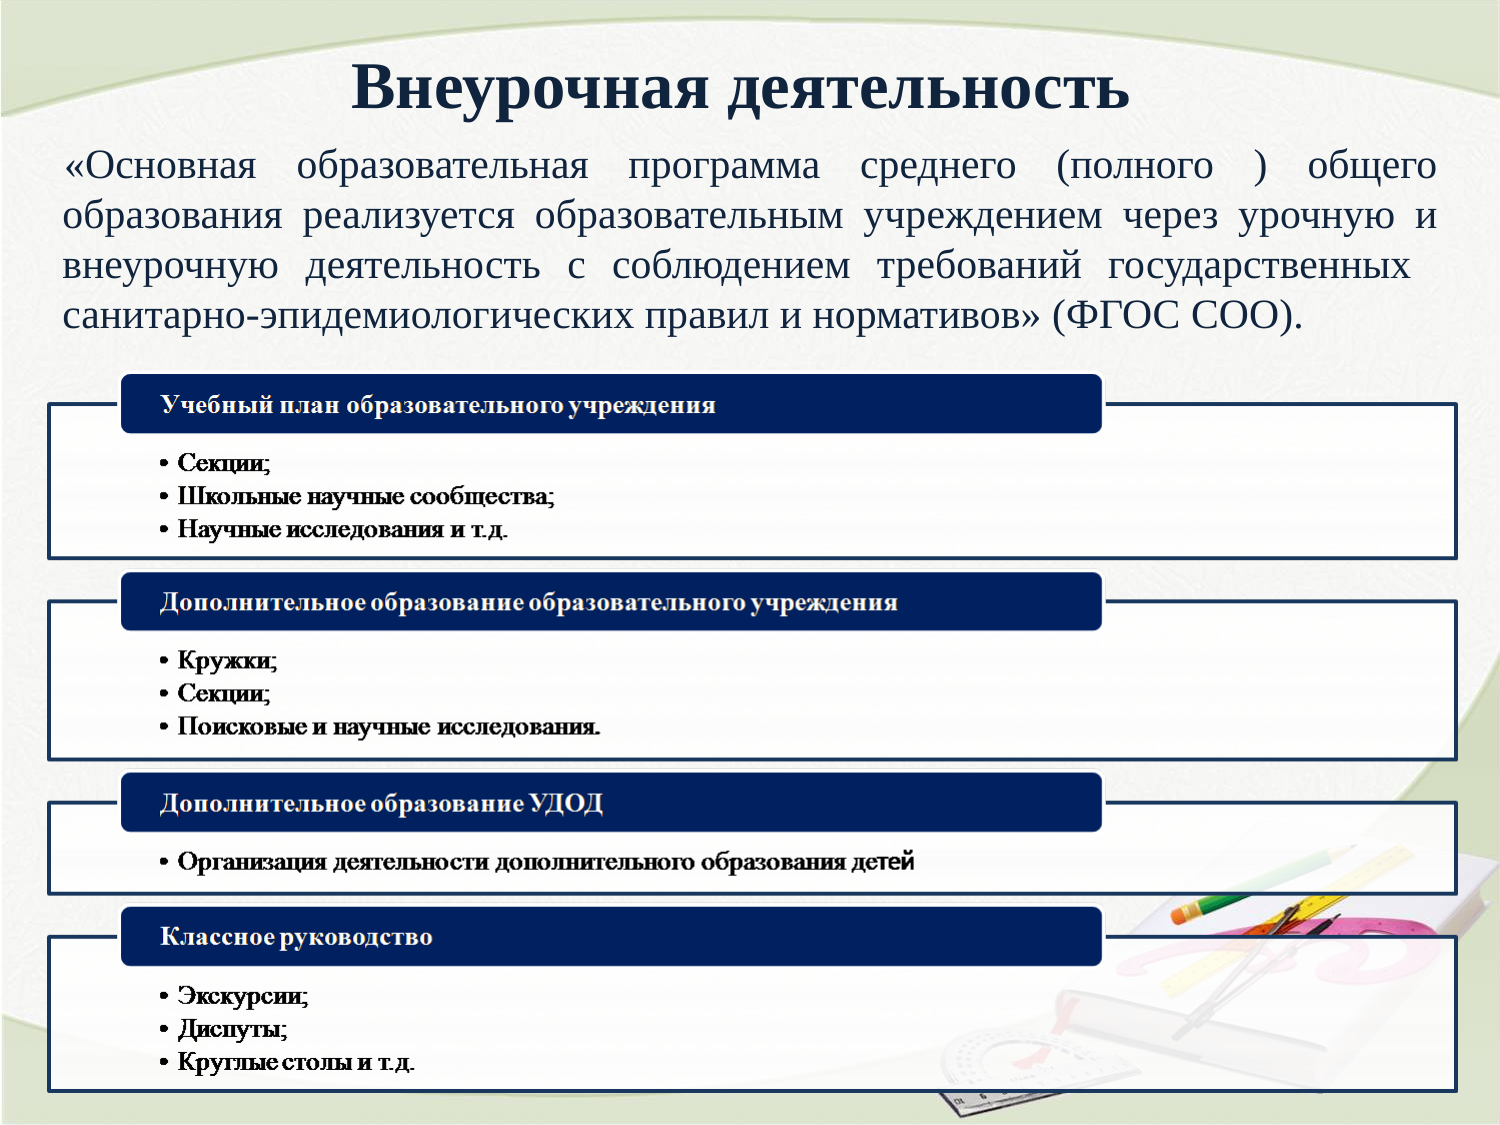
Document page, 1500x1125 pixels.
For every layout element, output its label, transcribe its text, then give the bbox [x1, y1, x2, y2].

list «Основная образовательная программа среднего (полного ) общего образования реализуется образовательным учреждением через урочную и внеурочную деятельность с соблюдением требований государственных санитарно-эпидемиологических правил и нормативов» (ФГОС СОО). [46, 128, 1454, 361]
title Внеурочная деятельность [75, 23, 1425, 128]
picture [0, 0, 1500, 1125]
